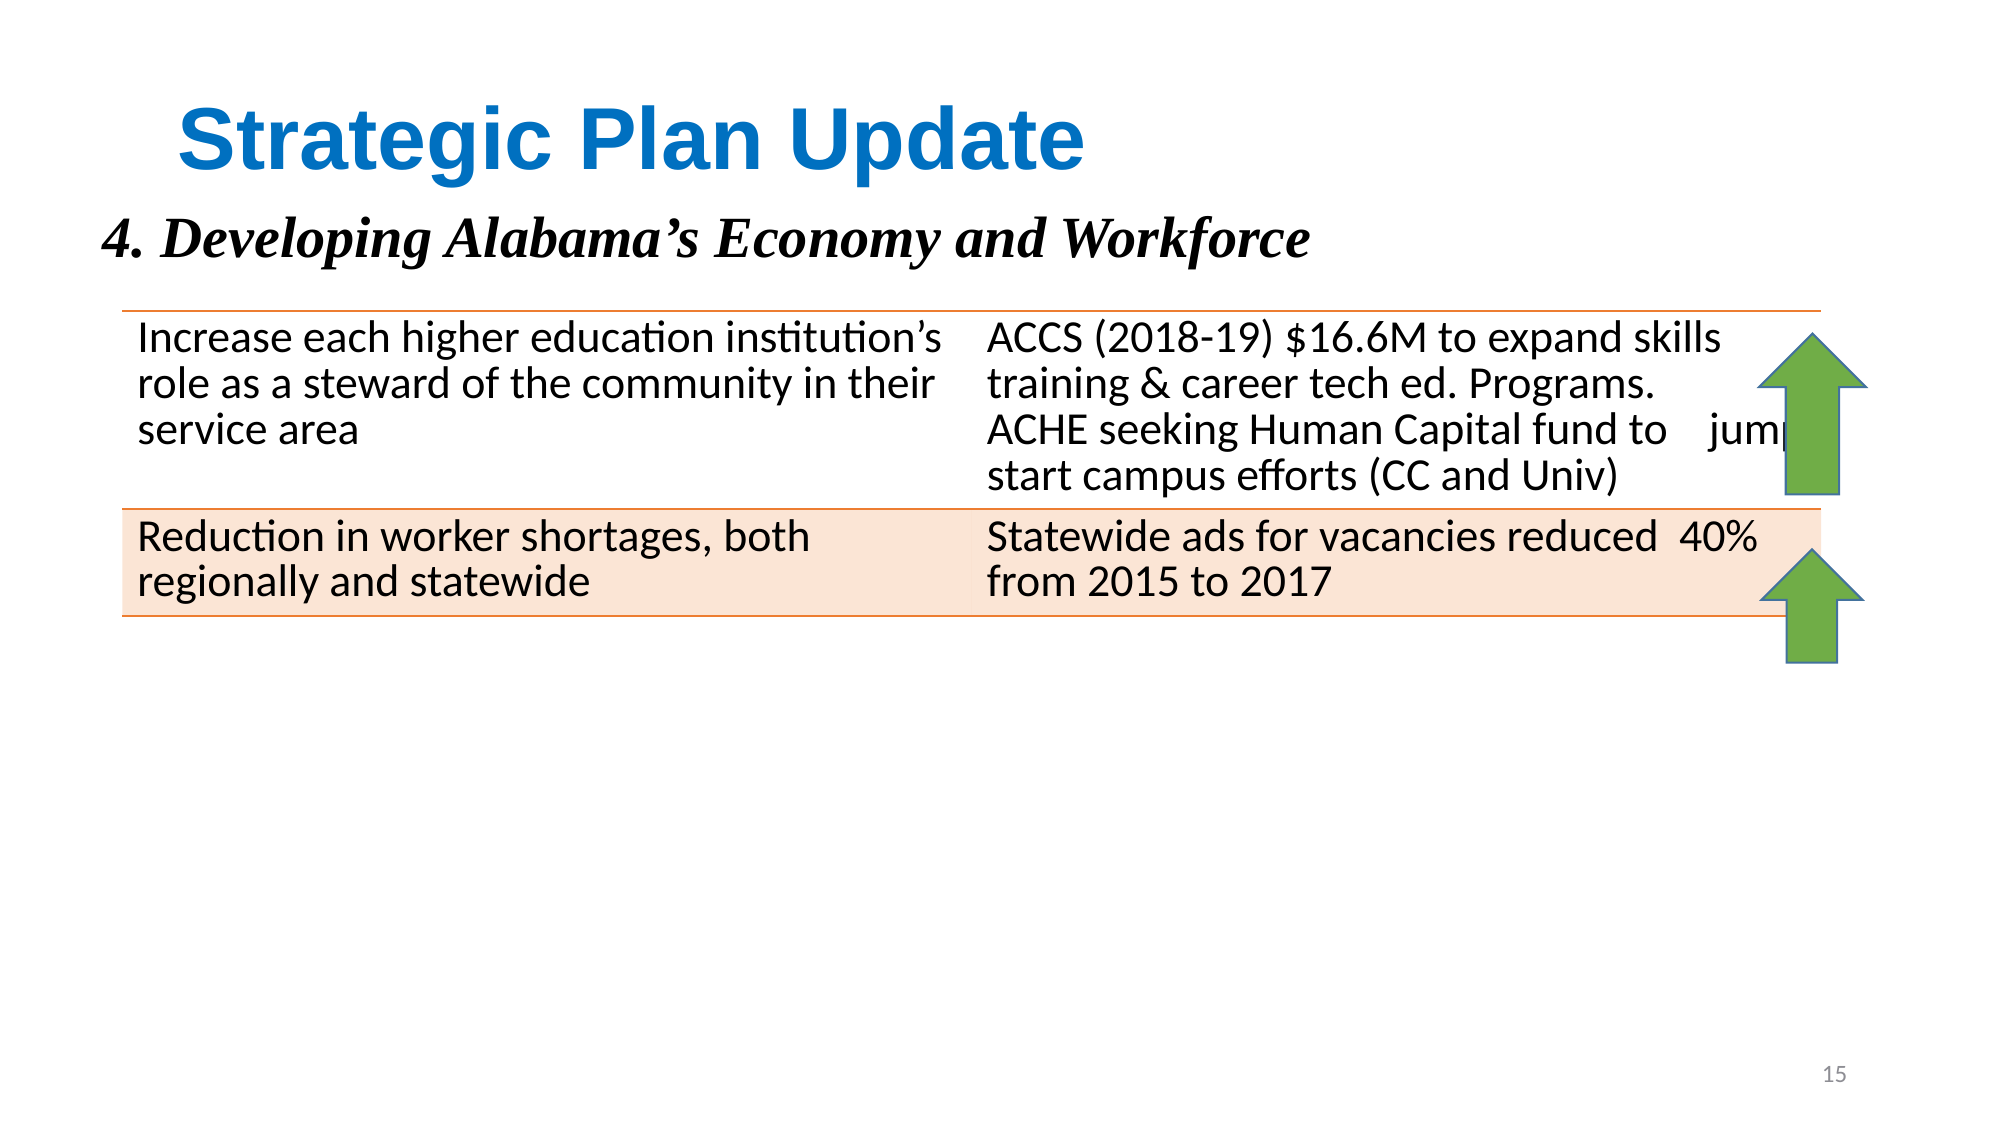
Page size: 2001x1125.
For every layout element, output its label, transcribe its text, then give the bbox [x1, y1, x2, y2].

text_box [1756, 332, 1869, 496]
table_cell Reduction in worker shortages, both regionally and statewide [122, 510, 972, 615]
text_box Strategic Plan Update [162, 84, 1888, 303]
table_header ACCS (2018-19) $16.6M to expand skills training & career tech ed. Programs. ACHE seeking Human Capital fund to jump start campus efforts (CC and Univ) [972, 312, 1821, 508]
slide_number 15 [1412, 1042, 1863, 1103]
list 4. Developing Alabama’s Economy and Workforce [87, 199, 1813, 914]
table_cell Statewide ads for vacancies reduced 40% from 2015 to 2017 [972, 510, 1821, 615]
text_box [1759, 547, 1865, 664]
table_header Increase each higher education institution’s role as a steward of the community in their service area [122, 312, 972, 508]
